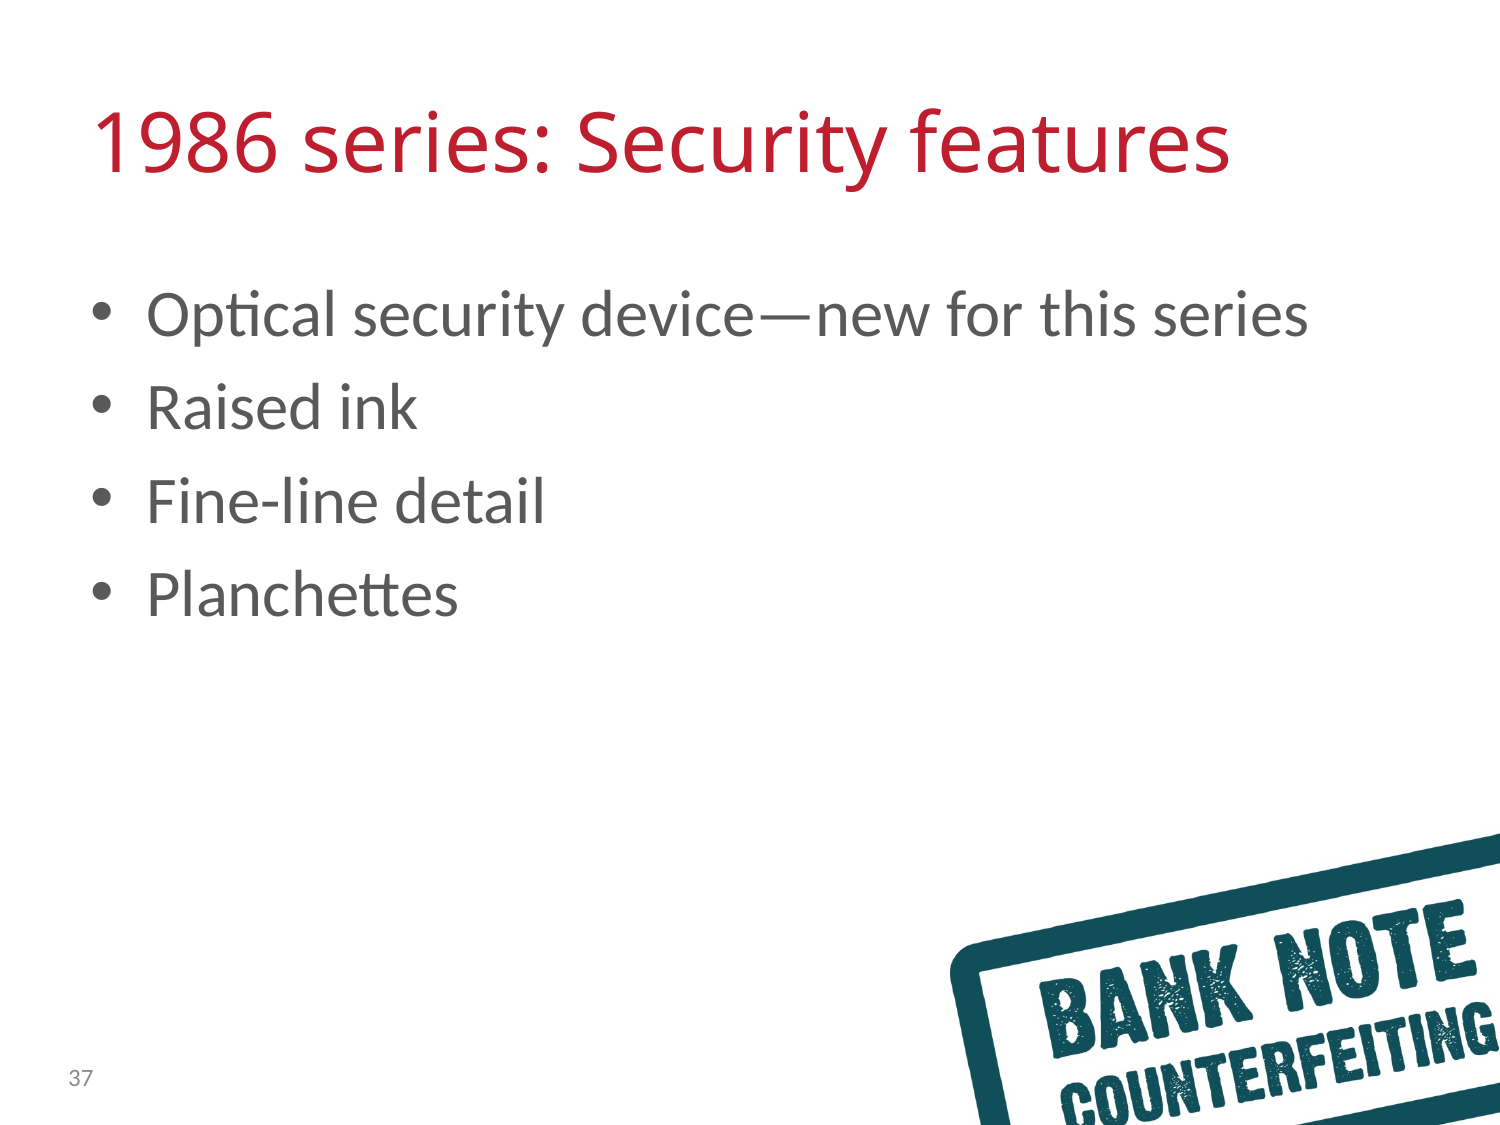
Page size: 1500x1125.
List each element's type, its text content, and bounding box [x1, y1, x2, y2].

title 1986 series: Security features [74, 44, 1426, 233]
list Optical security device—new for this series Raised ink Fine-line detail Planchettes [74, 262, 1426, 1006]
slide_number 37 [53, 1046, 404, 1107]
picture [0, 0, 1500, 1125]
